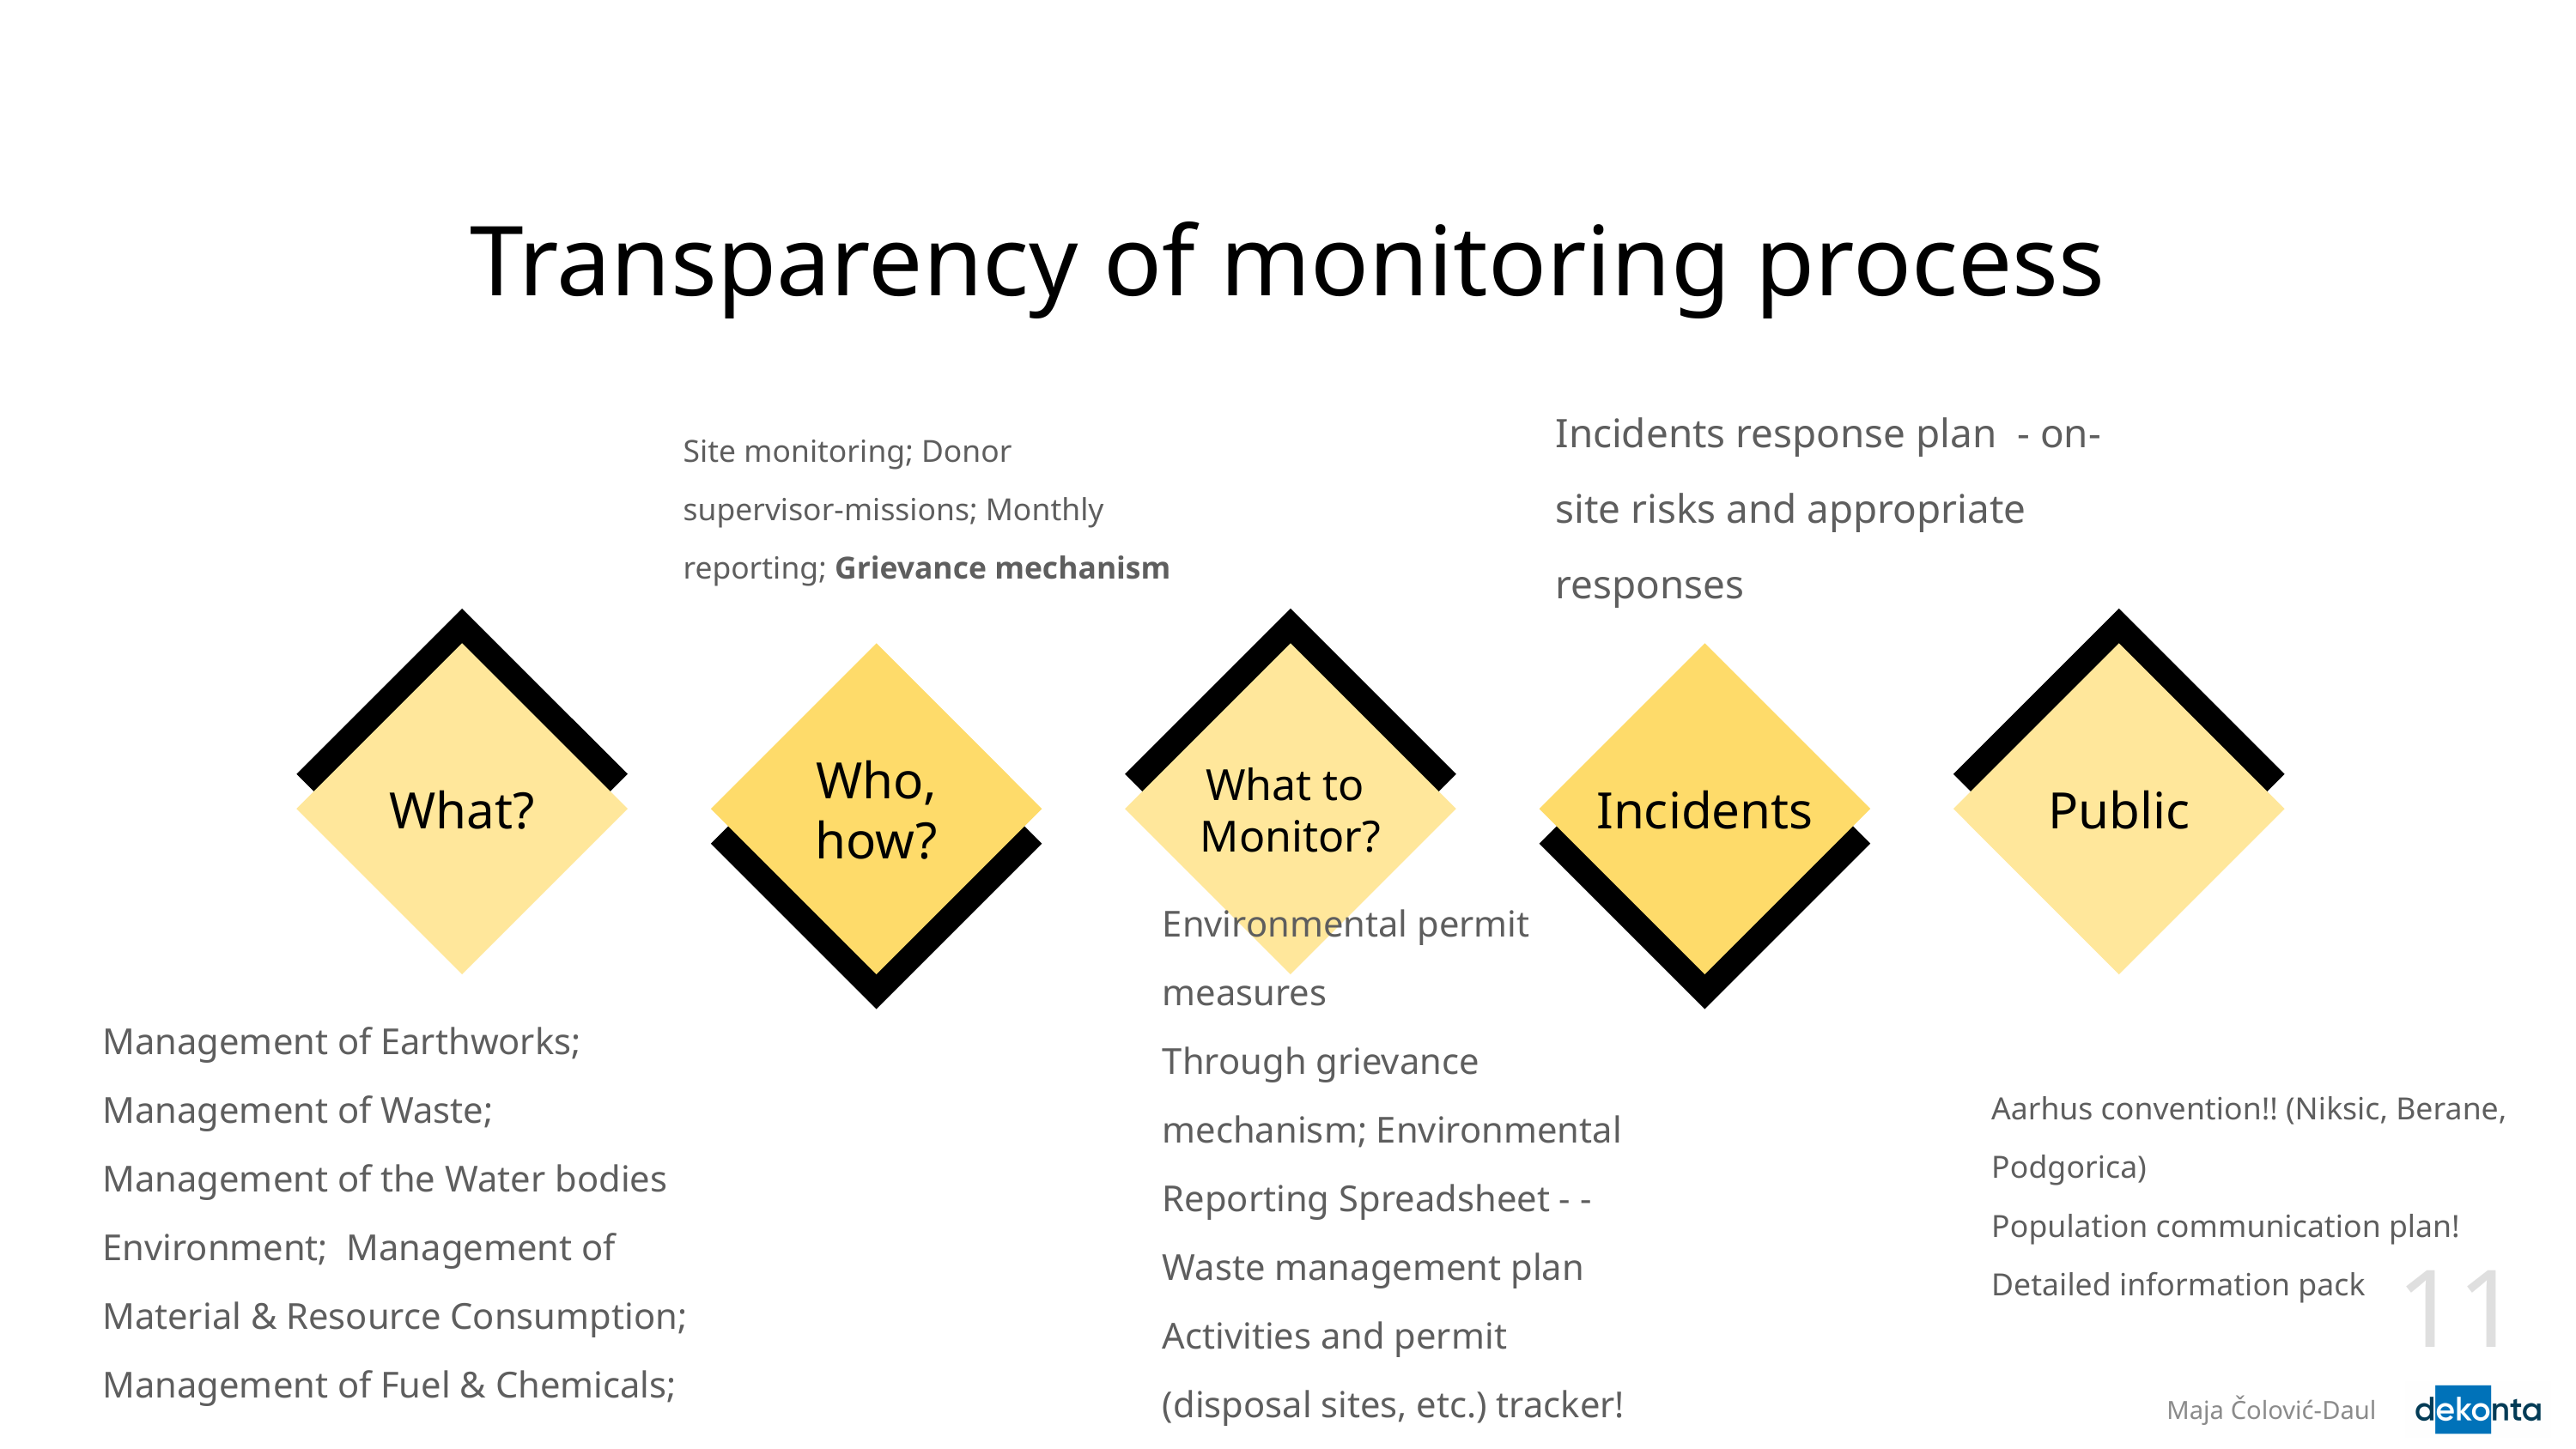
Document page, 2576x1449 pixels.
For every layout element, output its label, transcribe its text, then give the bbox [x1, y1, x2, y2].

list Aarhus convention!! (Niksic, Berane, Podgorica) Population communication plan! Detailed information pack [1978, 1060, 2555, 1316]
list Who, how? [735, 766, 1018, 852]
list Public [1978, 766, 2260, 852]
list Incidents response plan - on-site risks and appropriate responses [1542, 373, 2148, 589]
list Management of Earthworks; Management of Waste; Management of the Water bodies Environment; Management of Material & Resource Consumption; Management of Fuel & Chemicals; [89, 1197, 710, 1412]
list What to Monitor? [1150, 766, 1431, 852]
list Incidents [1564, 766, 1846, 852]
list Environmental permit measures Through grievance mechanism; Environmental Reporting Spreadsheet - - Waste management plan Activities and permit (disposal sites, etc.) tracker! [1149, 1031, 1674, 1432]
list Site monitoring; Donor supervisor-missions; Monthly reporting; Grievance mechanism [670, 403, 1194, 618]
slide_number 11 [2150, 1316, 2532, 1393]
list What? [321, 766, 603, 852]
picture [2405, 1381, 2551, 1438]
title Transparency of monitoring process [425, 176, 2151, 324]
footer Maja Čolović-Daul [1434, 1371, 2390, 1449]
